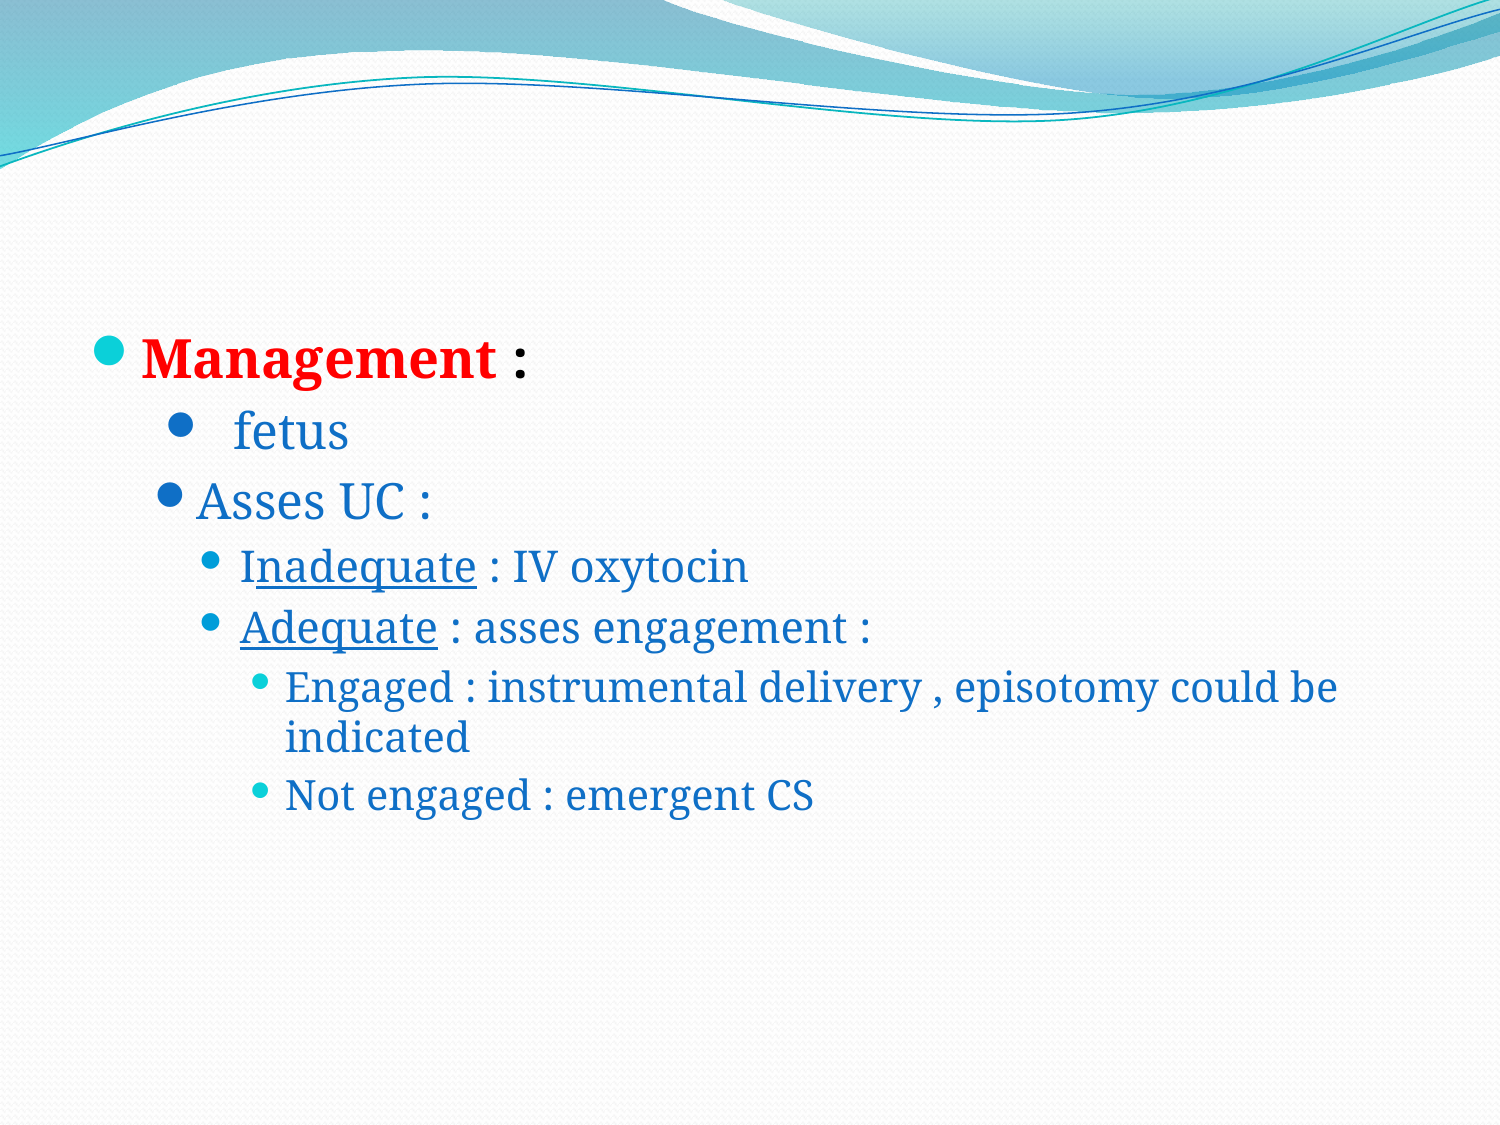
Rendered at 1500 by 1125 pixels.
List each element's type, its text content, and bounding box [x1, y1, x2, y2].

list Management : fetus Asses UC : Inadequate : IV oxytocin Adequate : asses engagement : Engaged : instrumental delivery , episotomy could be indicated Not engaged : emergent CS [75, 317, 1425, 1038]
